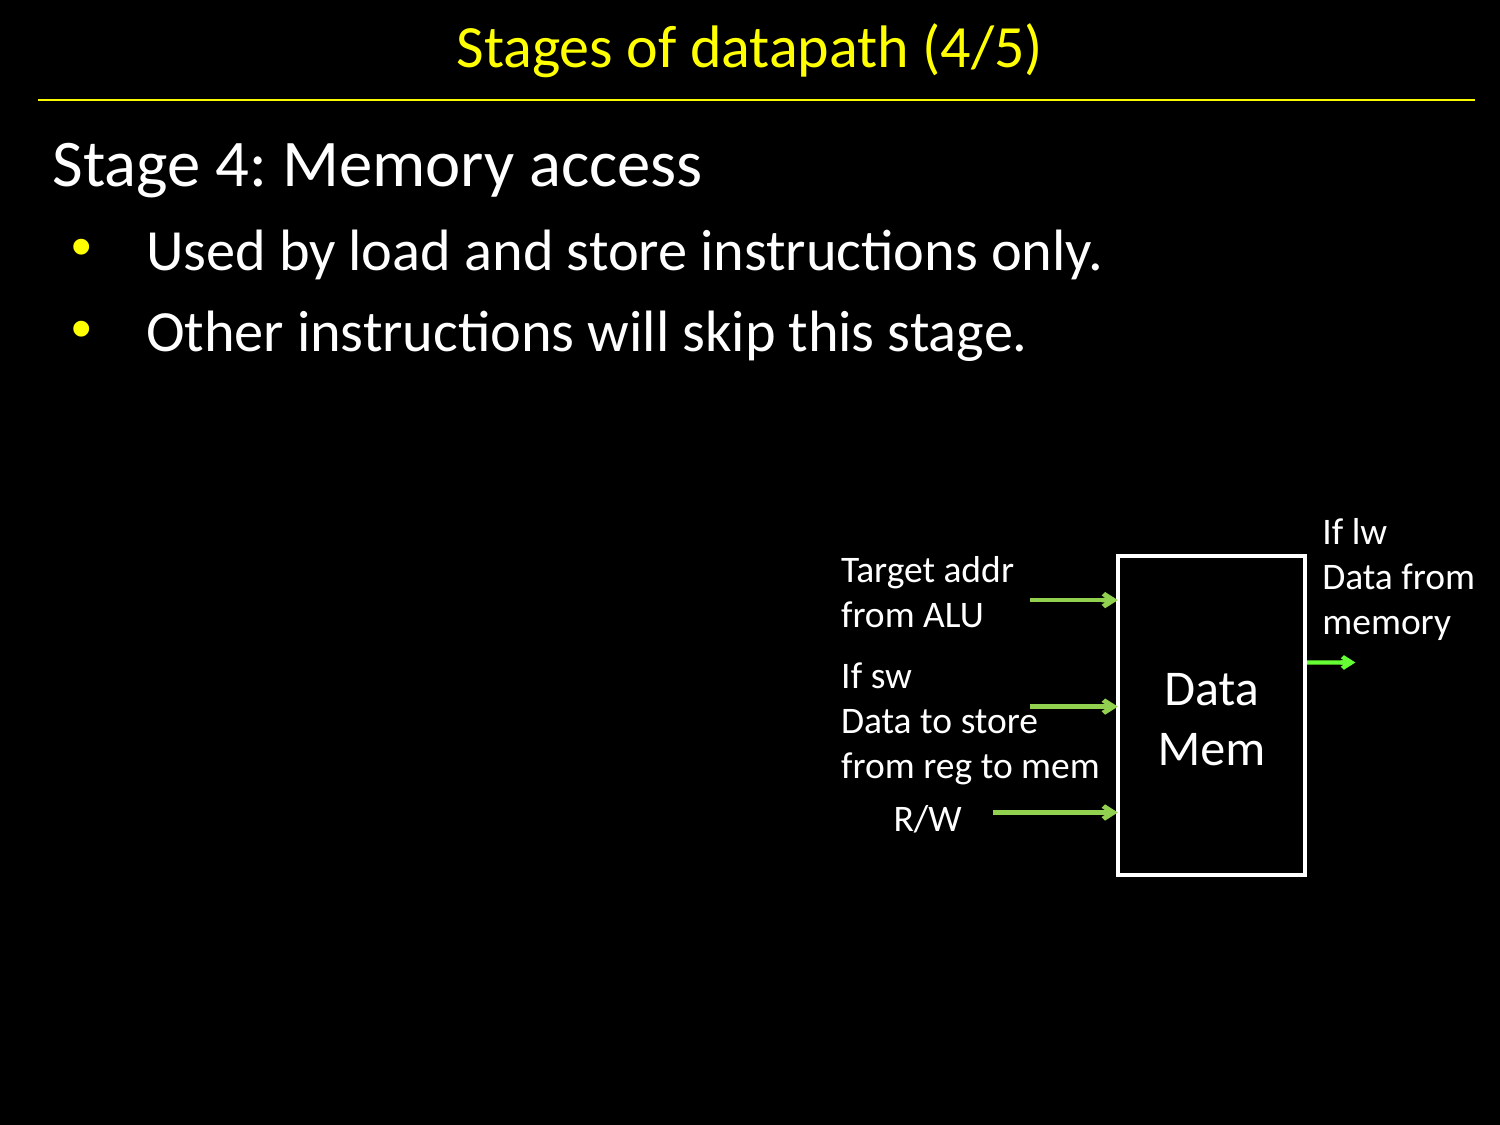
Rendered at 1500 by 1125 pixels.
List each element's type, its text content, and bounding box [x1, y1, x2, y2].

text_box R/W [878, 786, 977, 847]
text_box If lw Data from memory [1307, 499, 1499, 650]
text_box [1306, 655, 1356, 670]
text_box Data Mem [1117, 556, 1306, 875]
title Stages of datapath (4/5) [37, 0, 1463, 88]
text_box Target addr from ALU [826, 537, 1029, 643]
text_box If sw Data to store from reg to mem [826, 643, 1116, 794]
list Stage 4: Memory access Used by load and store instructions only. Other instructions will skip this stage. [37, 112, 1463, 1038]
